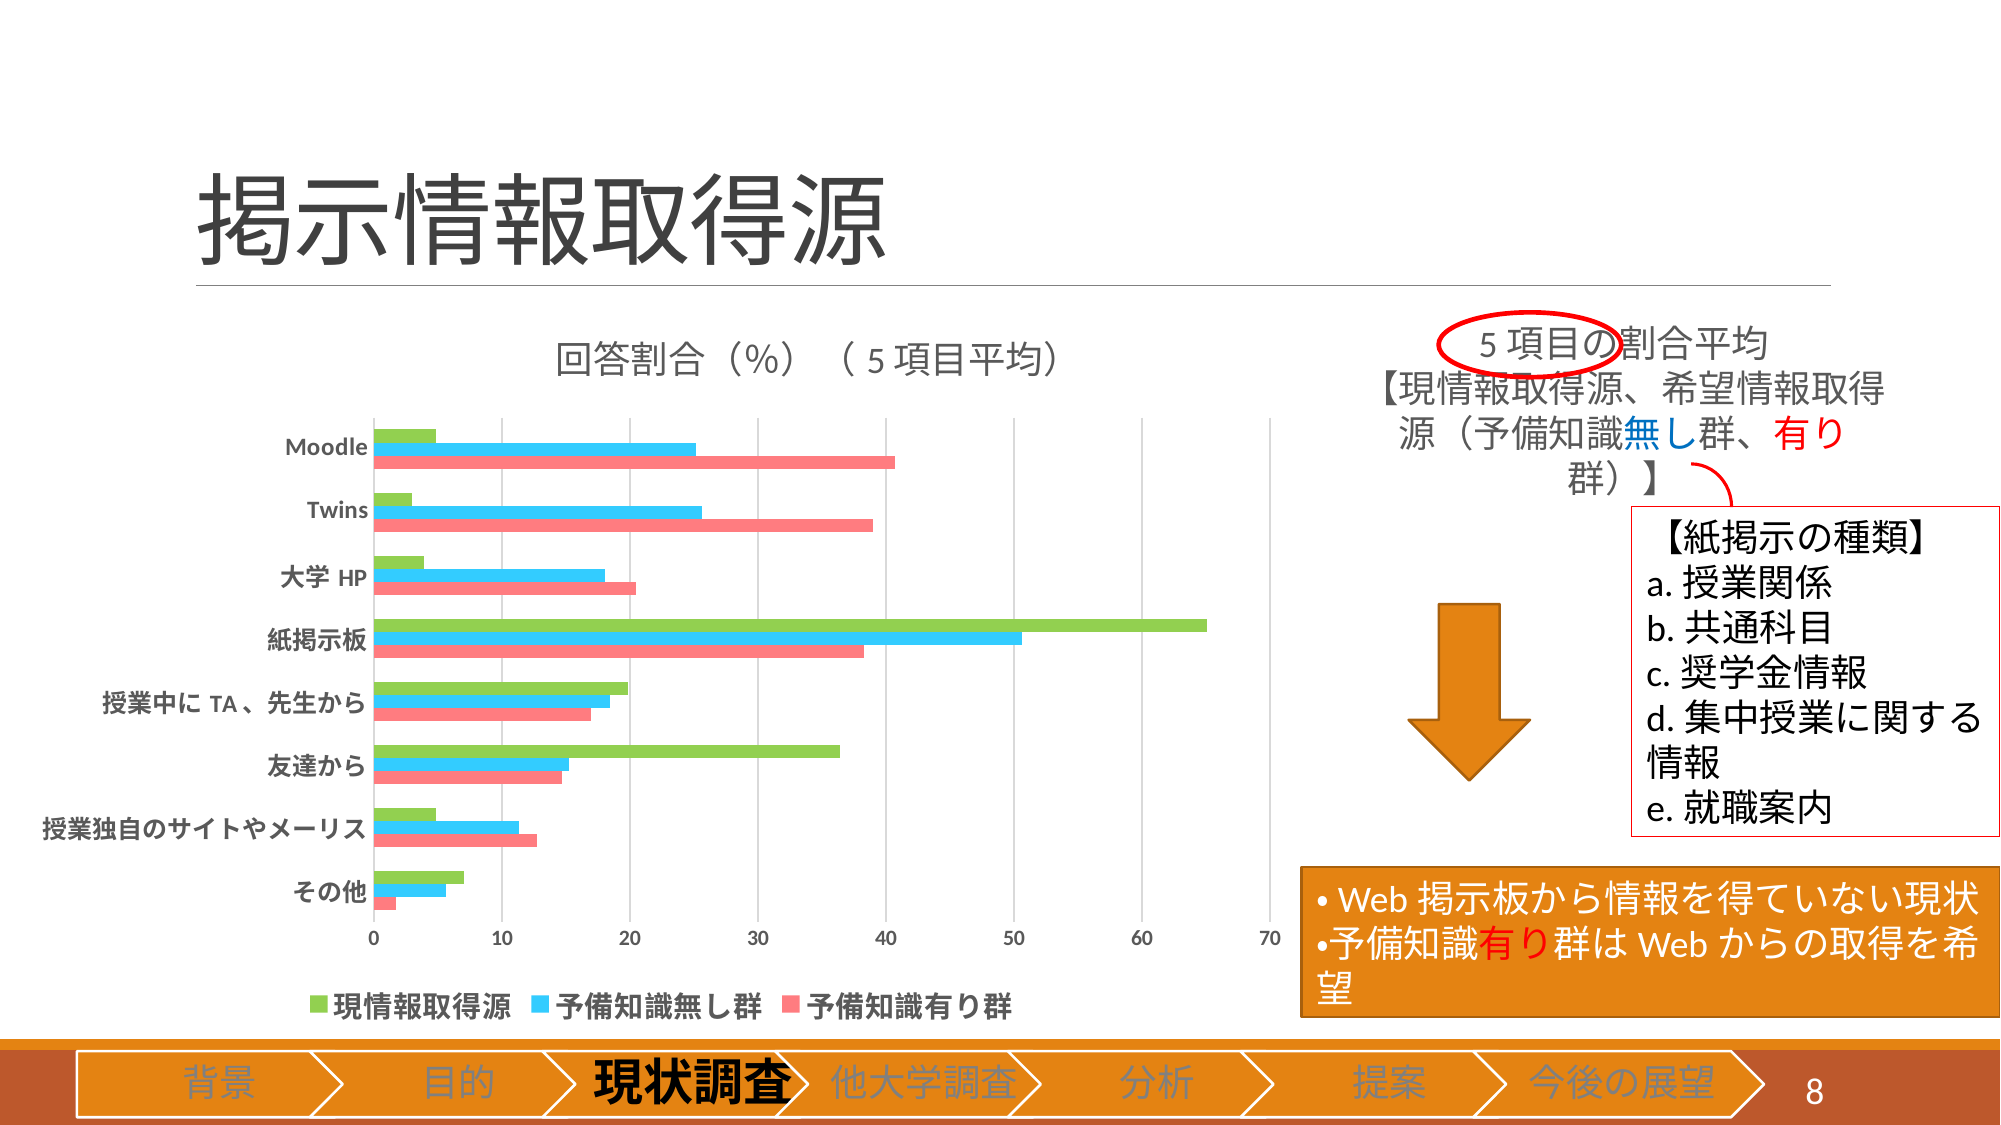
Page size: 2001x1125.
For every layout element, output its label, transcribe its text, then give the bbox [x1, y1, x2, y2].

chart [16, 302, 1308, 1032]
slide_number 8 [1775, 1059, 1840, 1120]
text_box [76, 1050, 1765, 1118]
text_box [1437, 311, 1623, 379]
text_box [1407, 602, 1532, 782]
text_box [1691, 462, 1733, 508]
text_box ・Web掲示板から情報を得ていない現状 ・予備知識有り群はWebからの取得を希望 [1316, 866, 2000, 1018]
title 掲示情報取得源 [180, 47, 1830, 285]
text_box 【紙掲示の種類】 a.授業関係 b.共通科目 c.奨学金情報 d.集中授業に関する情報 e.就職案内 [1631, 506, 2000, 837]
text_box 5項目の割合平均 【現情報取得源、希望情報取得源（予備知識無し群、有り群）】 [1336, 312, 1912, 508]
